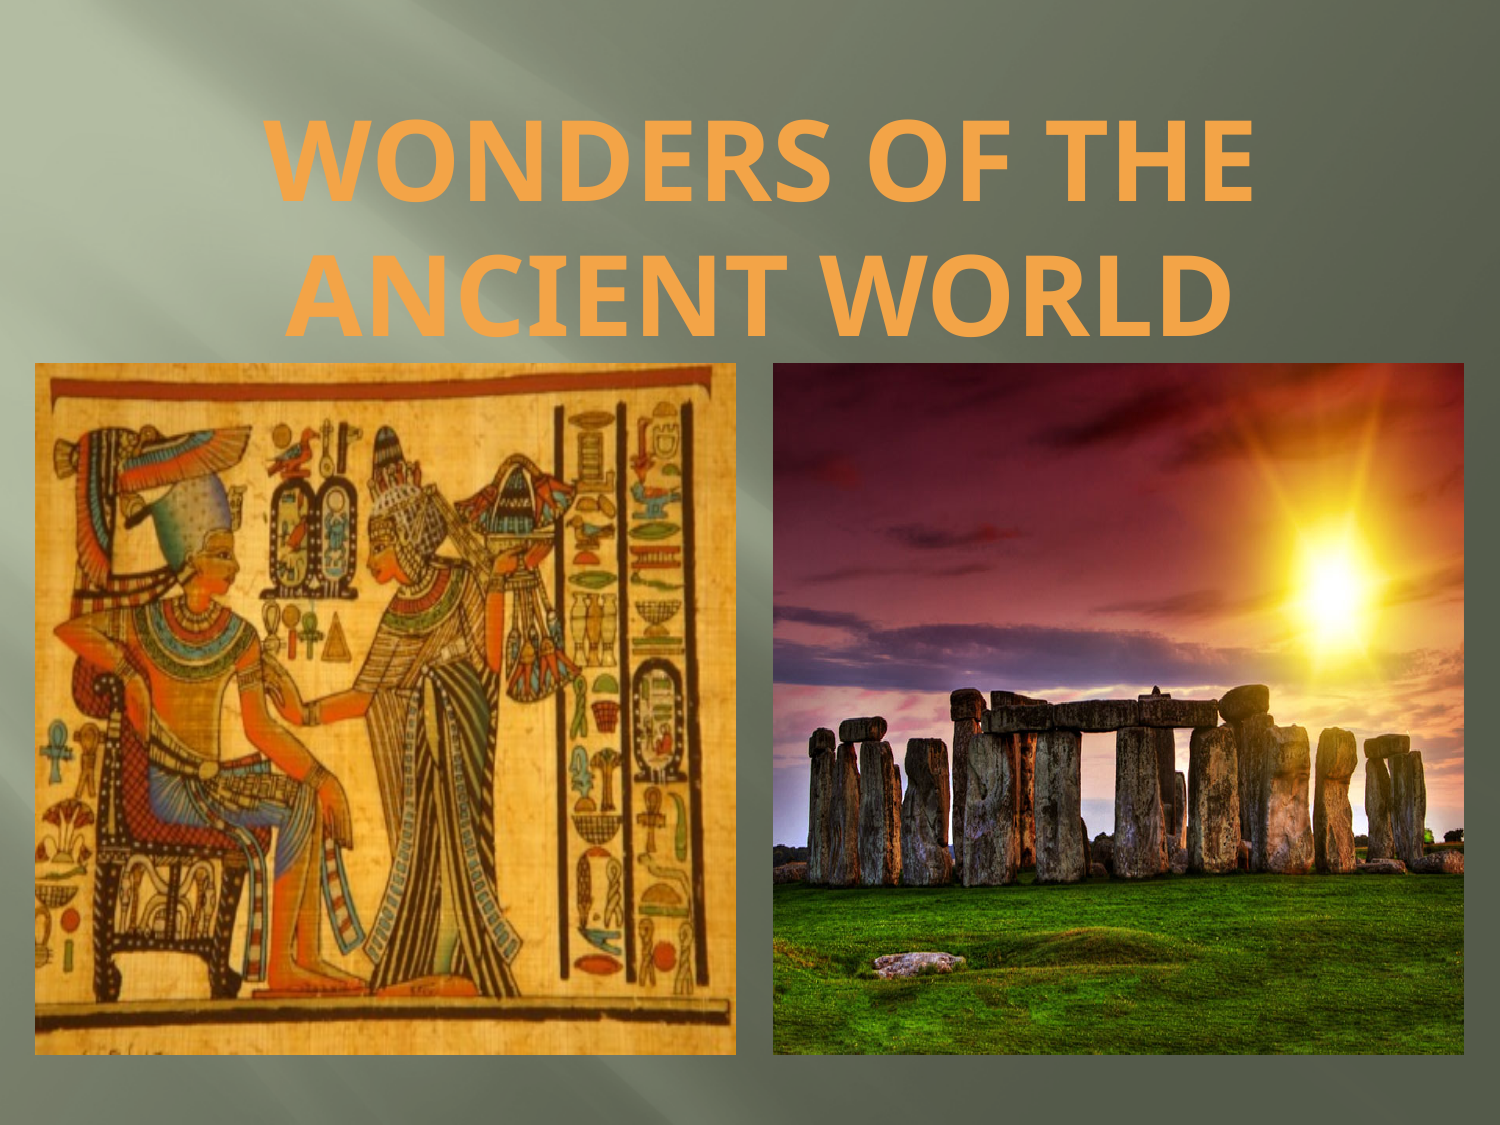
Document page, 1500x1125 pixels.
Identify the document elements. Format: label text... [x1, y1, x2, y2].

picture [773, 362, 1465, 1055]
text_box WONDERS OF THE ANCIENT WORLD [117, 81, 1407, 367]
picture [34, 362, 736, 1055]
